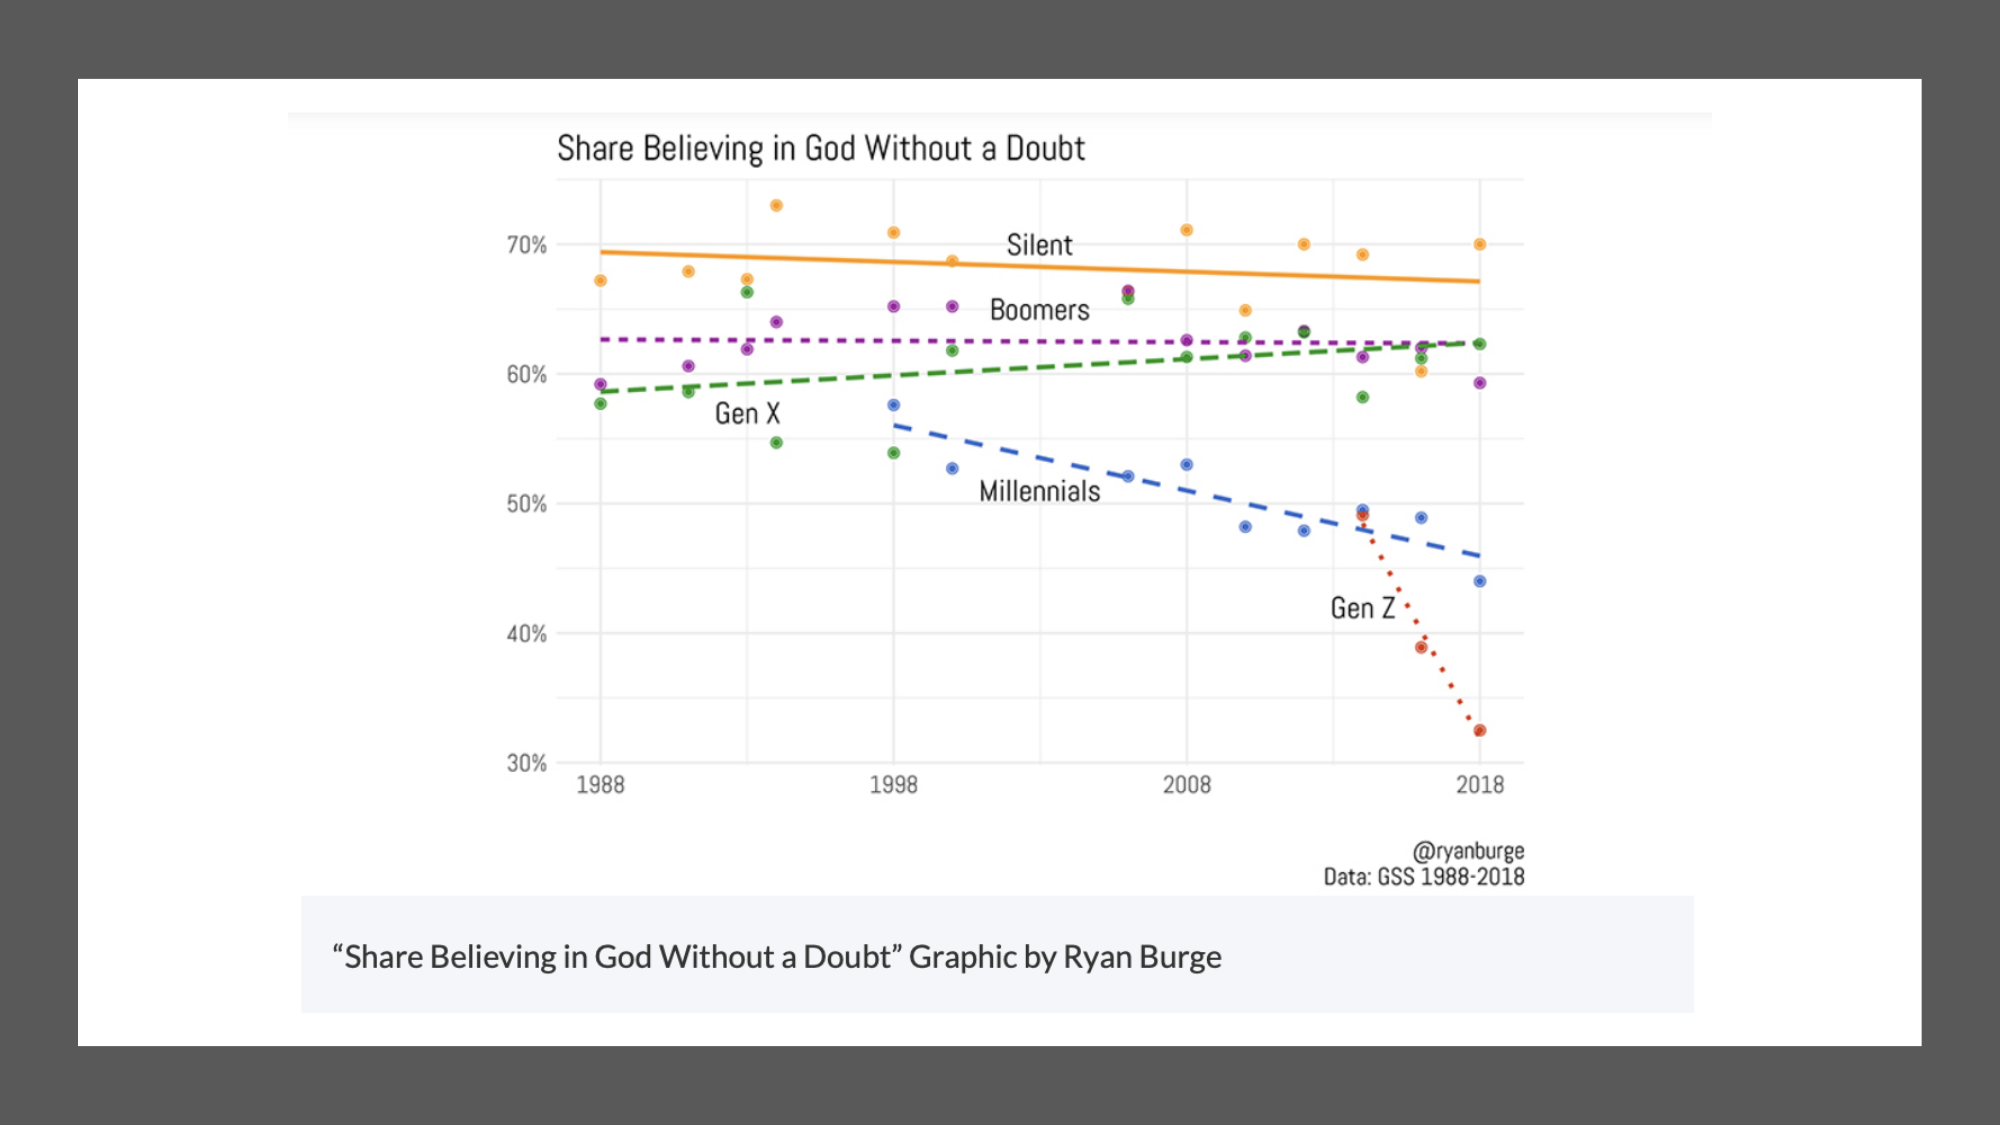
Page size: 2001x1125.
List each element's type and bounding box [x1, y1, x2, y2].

text_box [0, 0, 2000, 1125]
picture [288, 107, 1712, 1022]
text_box [77, 78, 1923, 1047]
